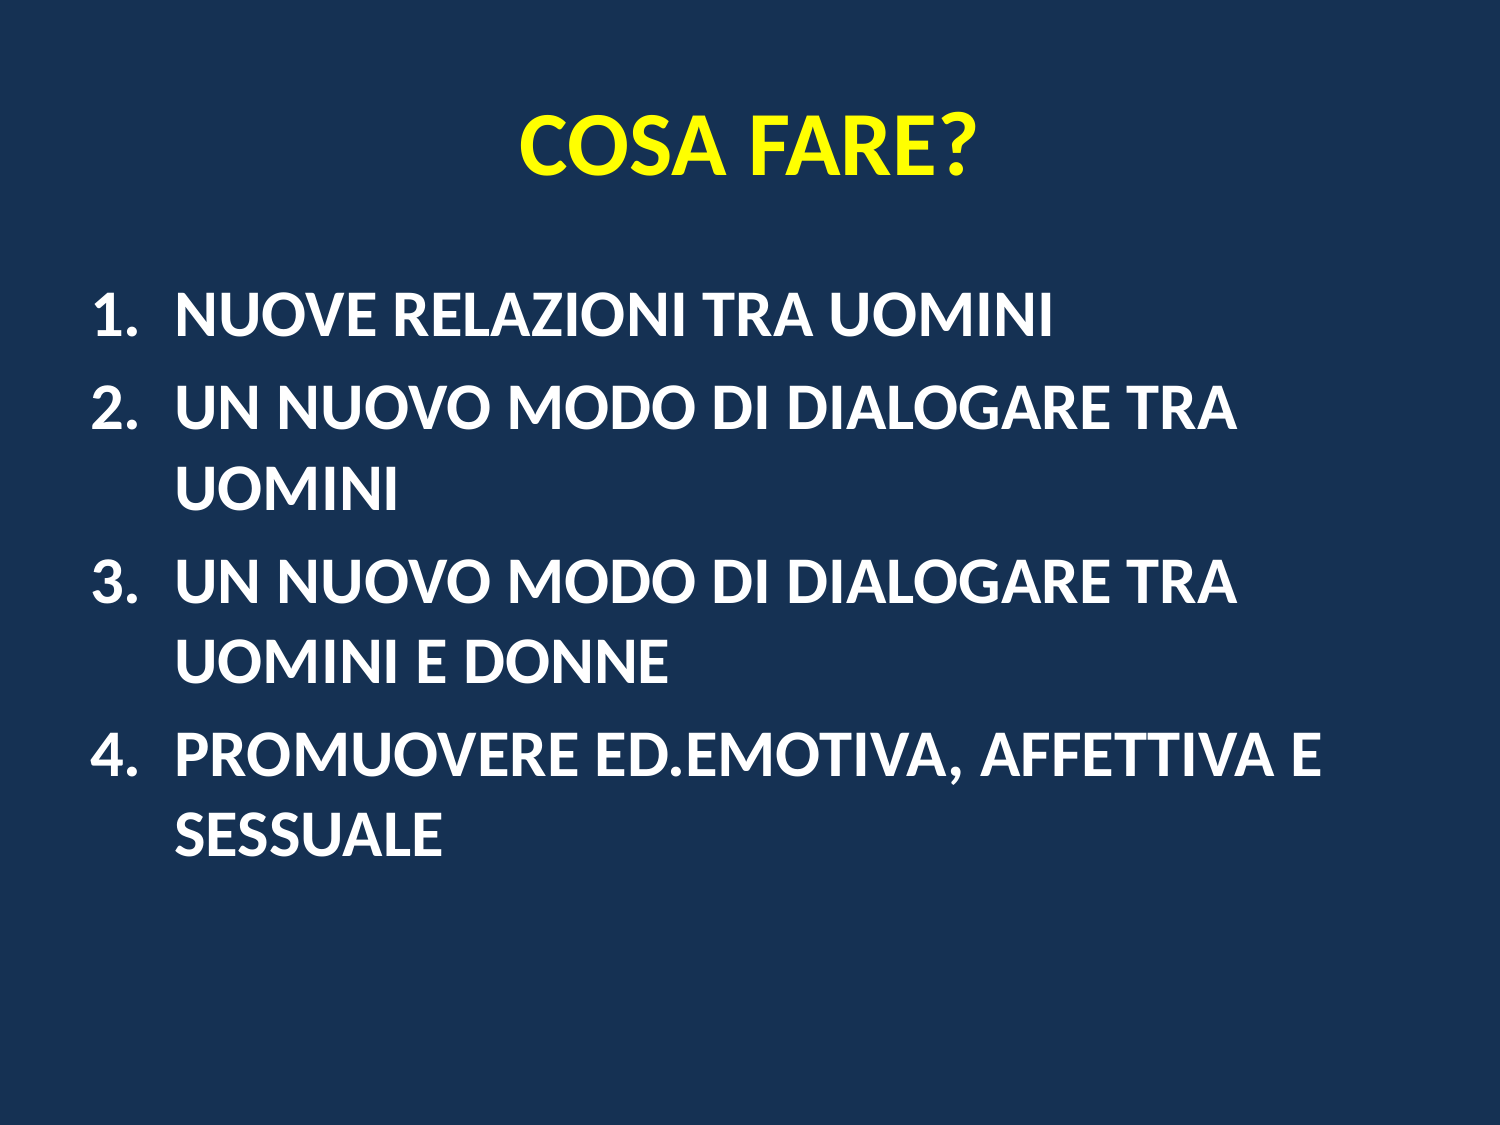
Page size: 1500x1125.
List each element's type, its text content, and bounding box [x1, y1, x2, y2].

title COSA FARE? [75, 45, 1425, 233]
list NUOVE RELAZIONI TRA UOMINI UN NUOVO MODO DI DIALOGARE TRA UOMINI UN NUOVO MODO DI DIALOGARE TRA UOMINI E DONNE PROMUOVERE ED.EMOTIVA, AFFETTIVA E SESSUALE [75, 262, 1425, 1005]
